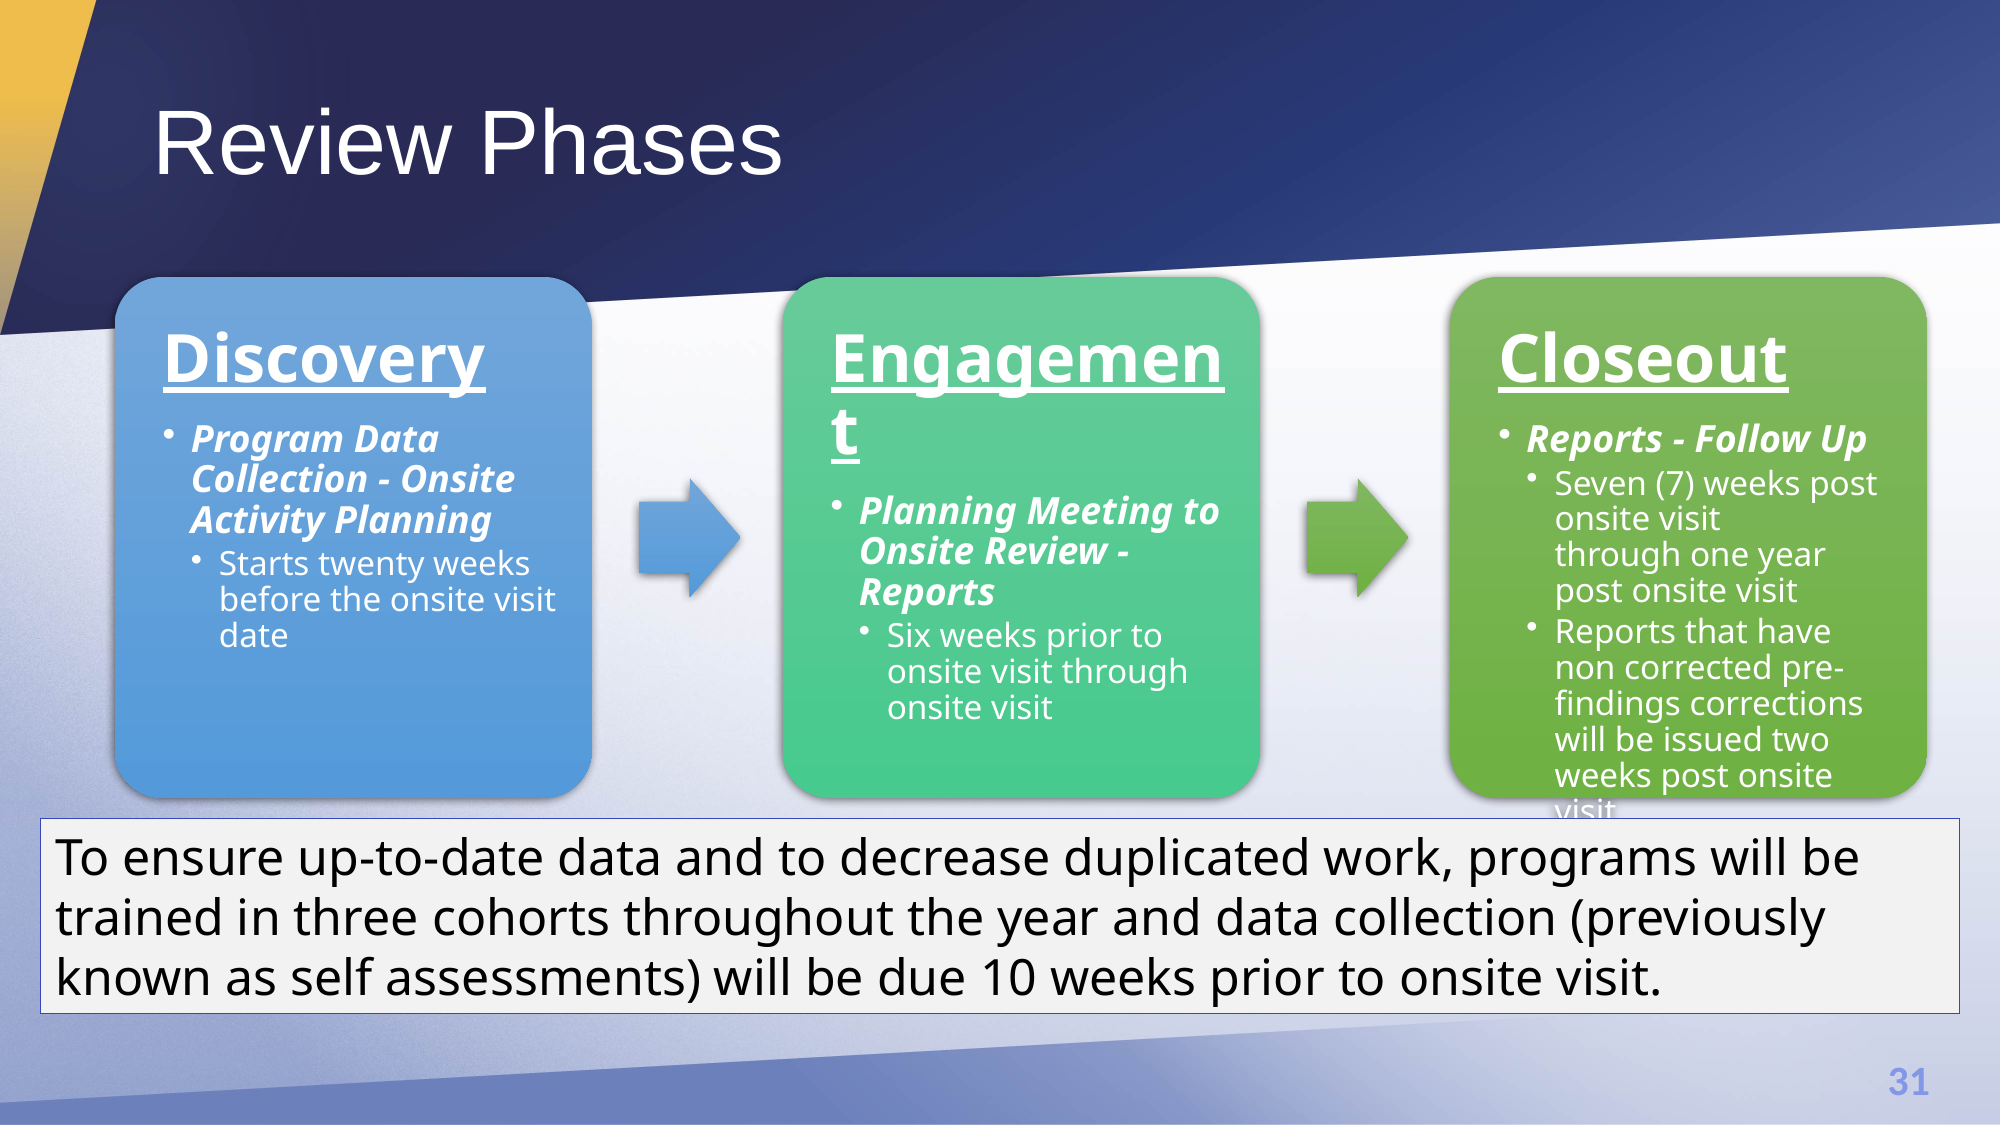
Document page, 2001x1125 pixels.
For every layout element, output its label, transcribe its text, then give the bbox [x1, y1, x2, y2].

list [113, 151, 1929, 924]
picture [0, 0, 2000, 1125]
text_box To ensure up-to-date data and to decrease duplicated work, programs will be trained in three cohorts throughout the year and data collection (previously known as self assessments) will be due 10 weeks prior to onsite visit. [40, 818, 1960, 1014]
title Review Phases [137, 59, 1863, 151]
